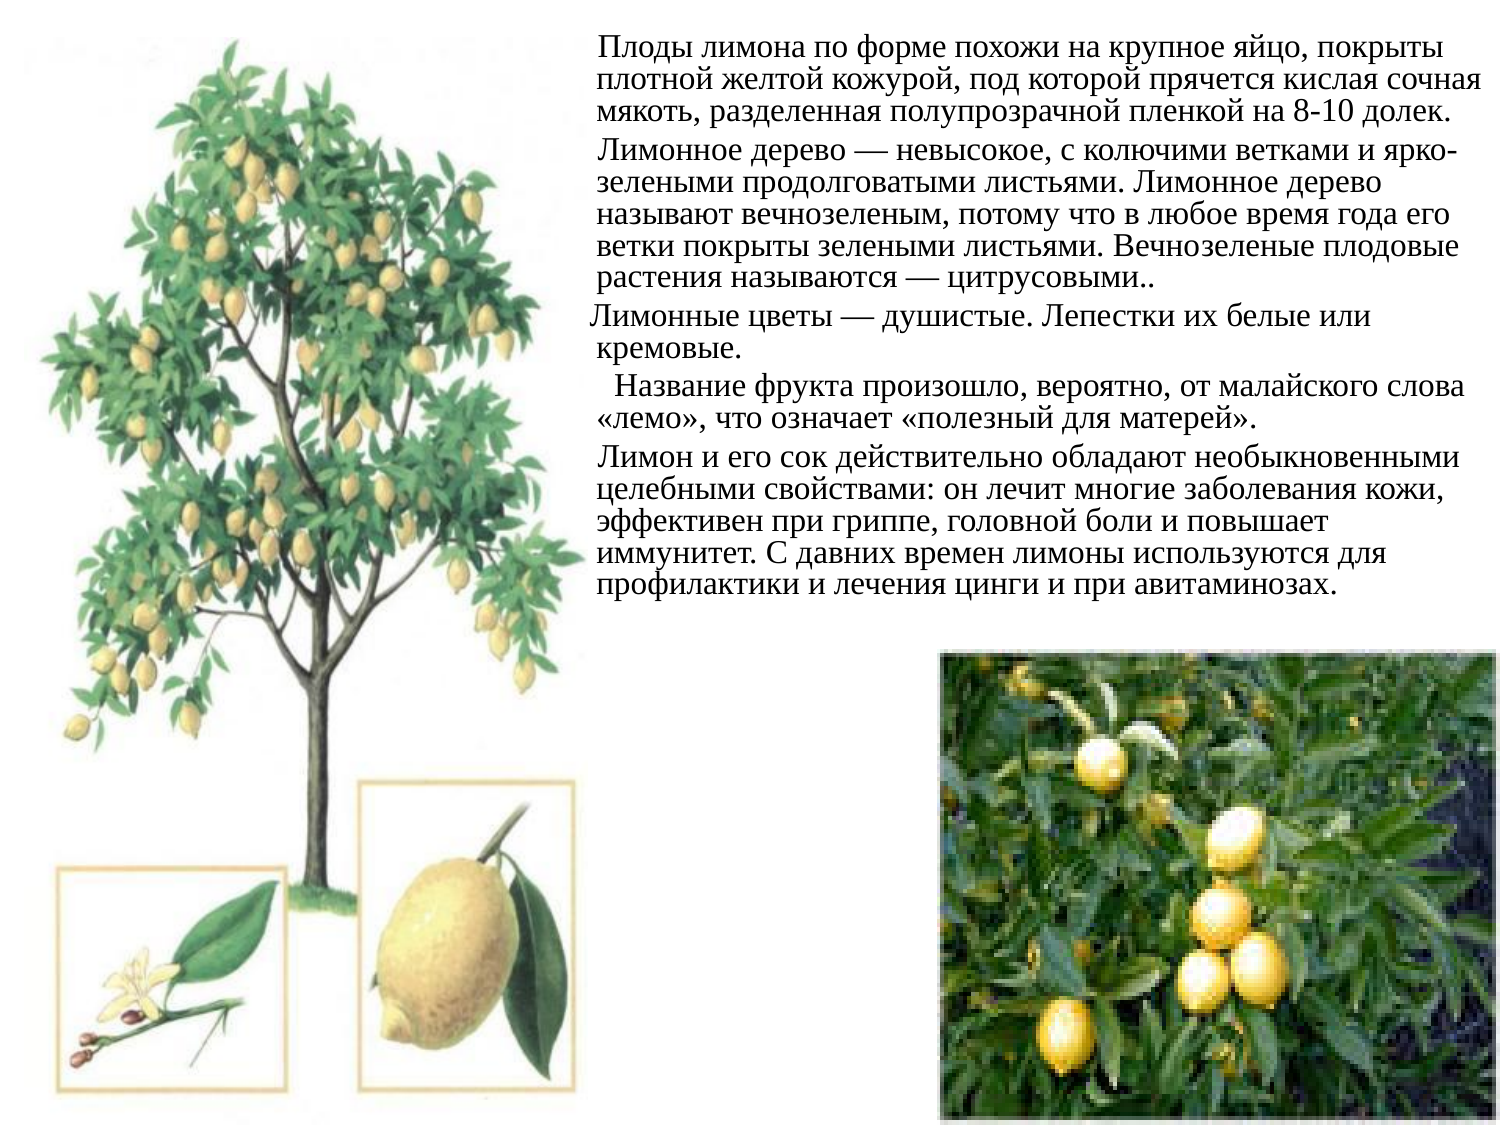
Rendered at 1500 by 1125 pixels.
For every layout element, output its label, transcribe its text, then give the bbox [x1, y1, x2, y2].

picture [937, 649, 1500, 1125]
picture [24, 37, 588, 1125]
list Плоды лимона по форме похожи на крупное яйцо, покрыты плотной желтой кожурой, под которой прячется кислая сочная мякоть, разделенная полупрозрачной пленкой на 8-10 долек. Лимонное дерево — невысокое, с колючими ветками и ярко-зелеными продолговатыми листьями. Лимонное дерево называют вечнозеленым, потому что в любое время года его ветки покрыты зелеными листьями. Вечно­зеленые плодовые растения называются — цитрусовыми.. Лимонные цветы — душистые. Лепестки их белые или кремовые. Название фрукта произошло, вероятно, от малайского слова «лемо», что означает «полезный для матерей». Лимон и его сок действительно обладают необыкновенными целебными свойствами: он лечит многие заболевания кожи, эффективен при гриппе, головной боли и повышает иммунитет. С давних времен лимоны используются для профилактики и лечения цинги и при авитаминозах. [525, 24, 1500, 638]
